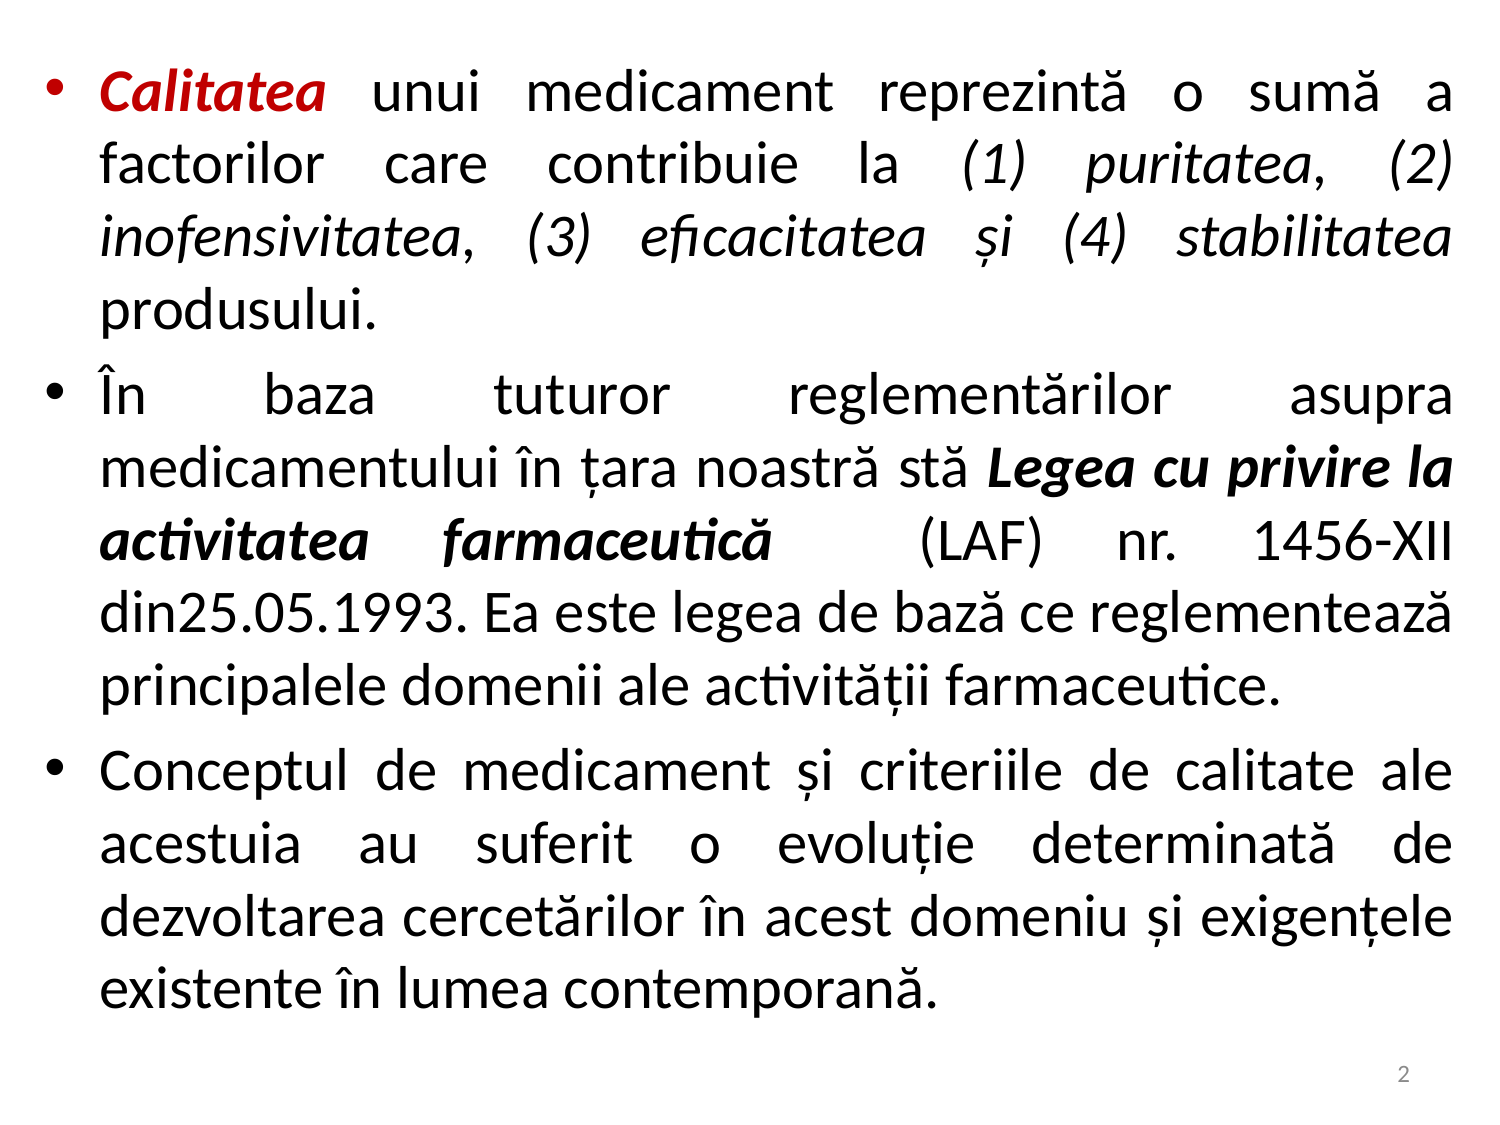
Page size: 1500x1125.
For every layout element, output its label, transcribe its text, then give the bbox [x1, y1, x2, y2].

slide_number 2 [1074, 1042, 1425, 1103]
list Calitatea unui medicament reprezintă o sumă a factorilor care contribuie la (1) puritatea, (2) inofensivitatea, (3) eficacitatea și (4) stabilitatea produsului. În baza tuturor reglementărilor asupra medicamentului în țara noastră stă Legea cu privire la activitatea farmaceutică (LAF) nr. 1456-XII din25.05.1993. Ea este legea de bază ce reglementează principalele domenii ale activităţii farmaceutice. Conceptul de medicament și criteriile de calitate ale acestuia au suferit o evoluție determinată de dezvoltarea cercetărilor în acest domeniu și exigențele existente în lumea contemporană. [29, 42, 1471, 1083]
